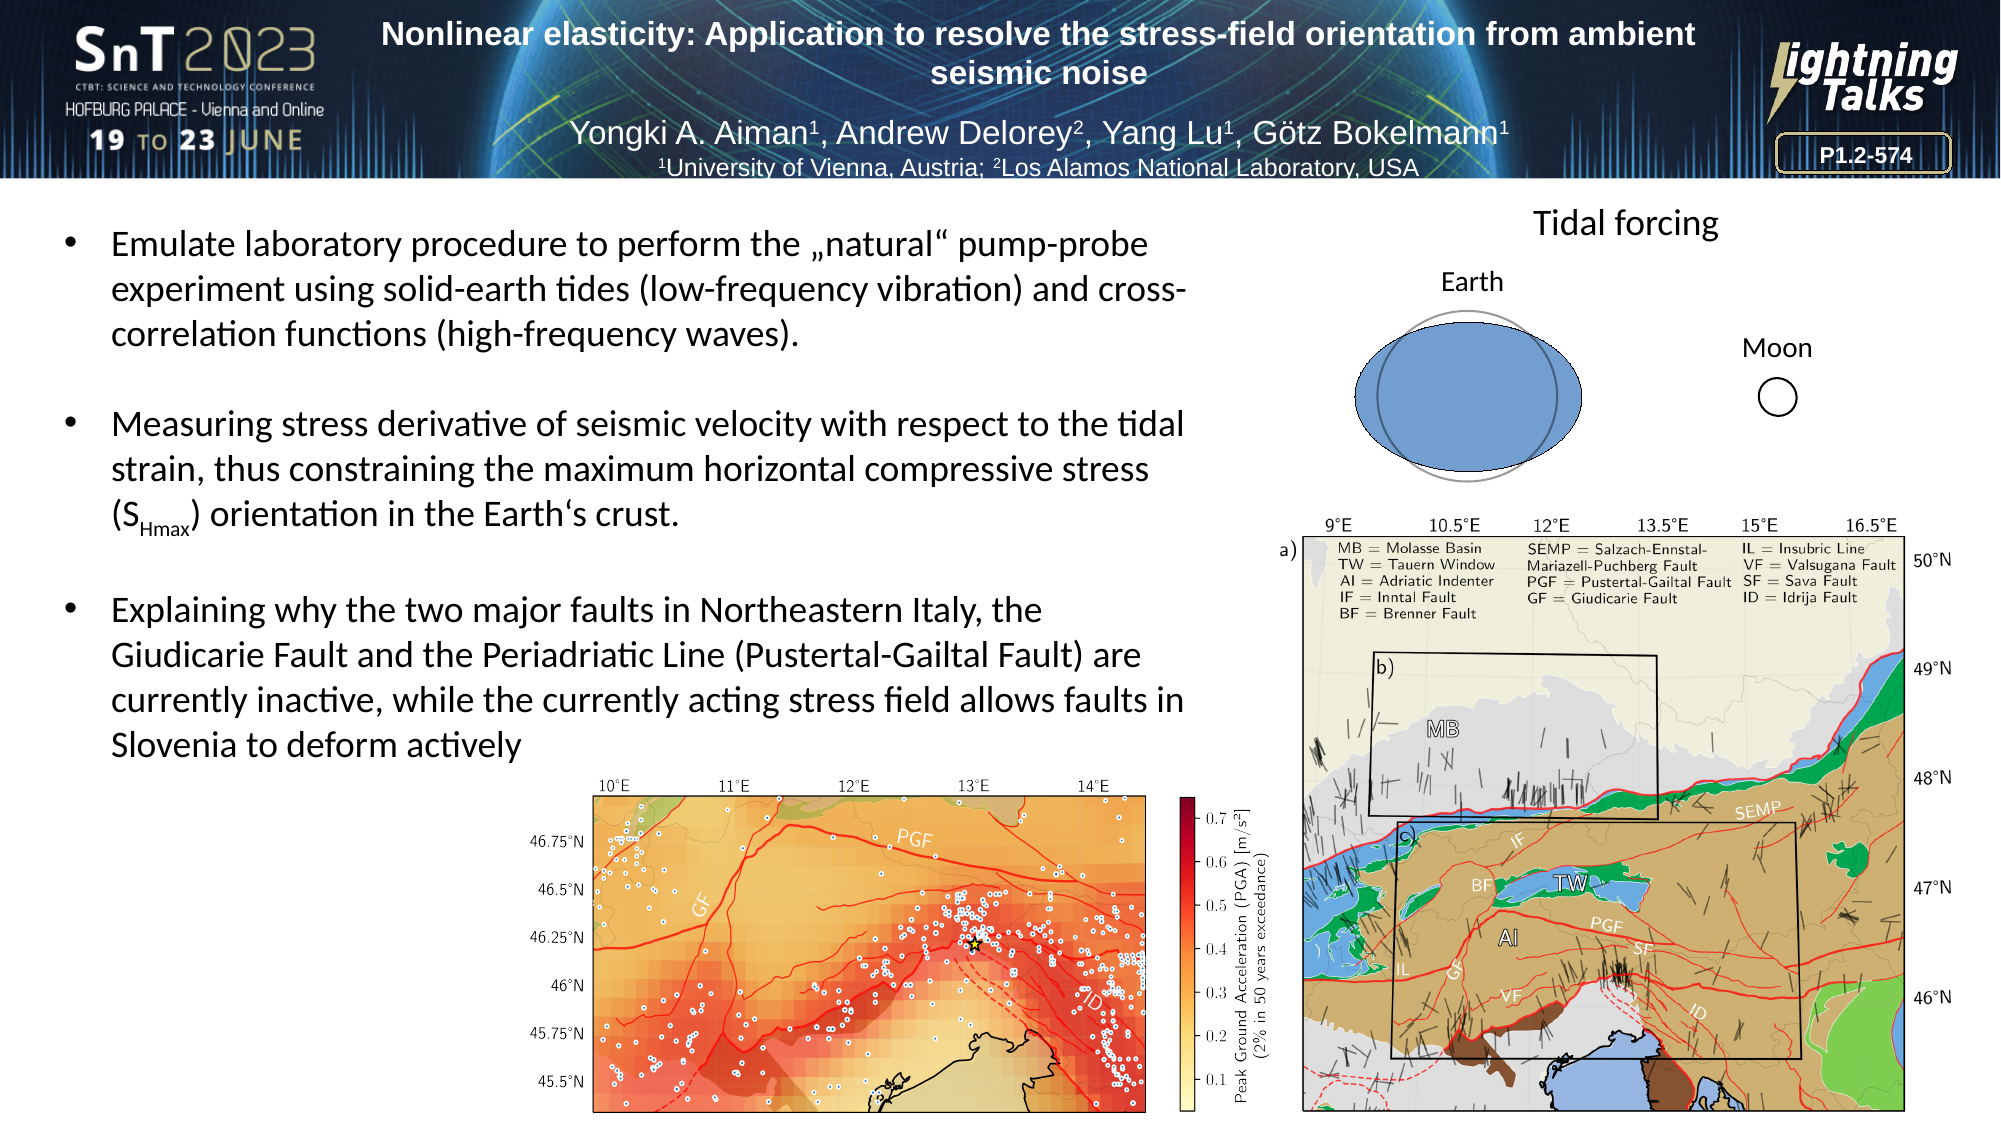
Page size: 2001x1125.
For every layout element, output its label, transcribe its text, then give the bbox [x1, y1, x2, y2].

text_box P1.2-574 [1778, 135, 1954, 176]
picture [0, 0, 2001, 1125]
text_box Emulate laboratory procedure to perform the „natural“ pump-probe experiment using solid-earth tides (low-frequency vibration) and cross-correlation functions (high-frequency waves). Measuring stress derivative of seismic velocity with respect to the tidal strain, thus constraining the maximum horizontal compressive stress (SHmax) orientation in the Earth‘s crust. Explaining why the two major faults in Northeastern Italy, the Giudicarie Fault and the Periadriatic Line (Pustertal-Gailtal Fault) are currently inactive, while the currently acting stress field allows faults in Slovenia to deform actively [49, 211, 1206, 773]
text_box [1354, 190, 1829, 482]
text_box Nonlinear elasticity: Application to resolve the stress-field orientation from ambient seismic noise Yongki A. Aiman1, Andrew Delorey2, Yang Lu1, Götz Bokelmann1 1University of Vienna, Austria; 2Los Alamos National Laboratory, USA [338, 4, 1741, 189]
